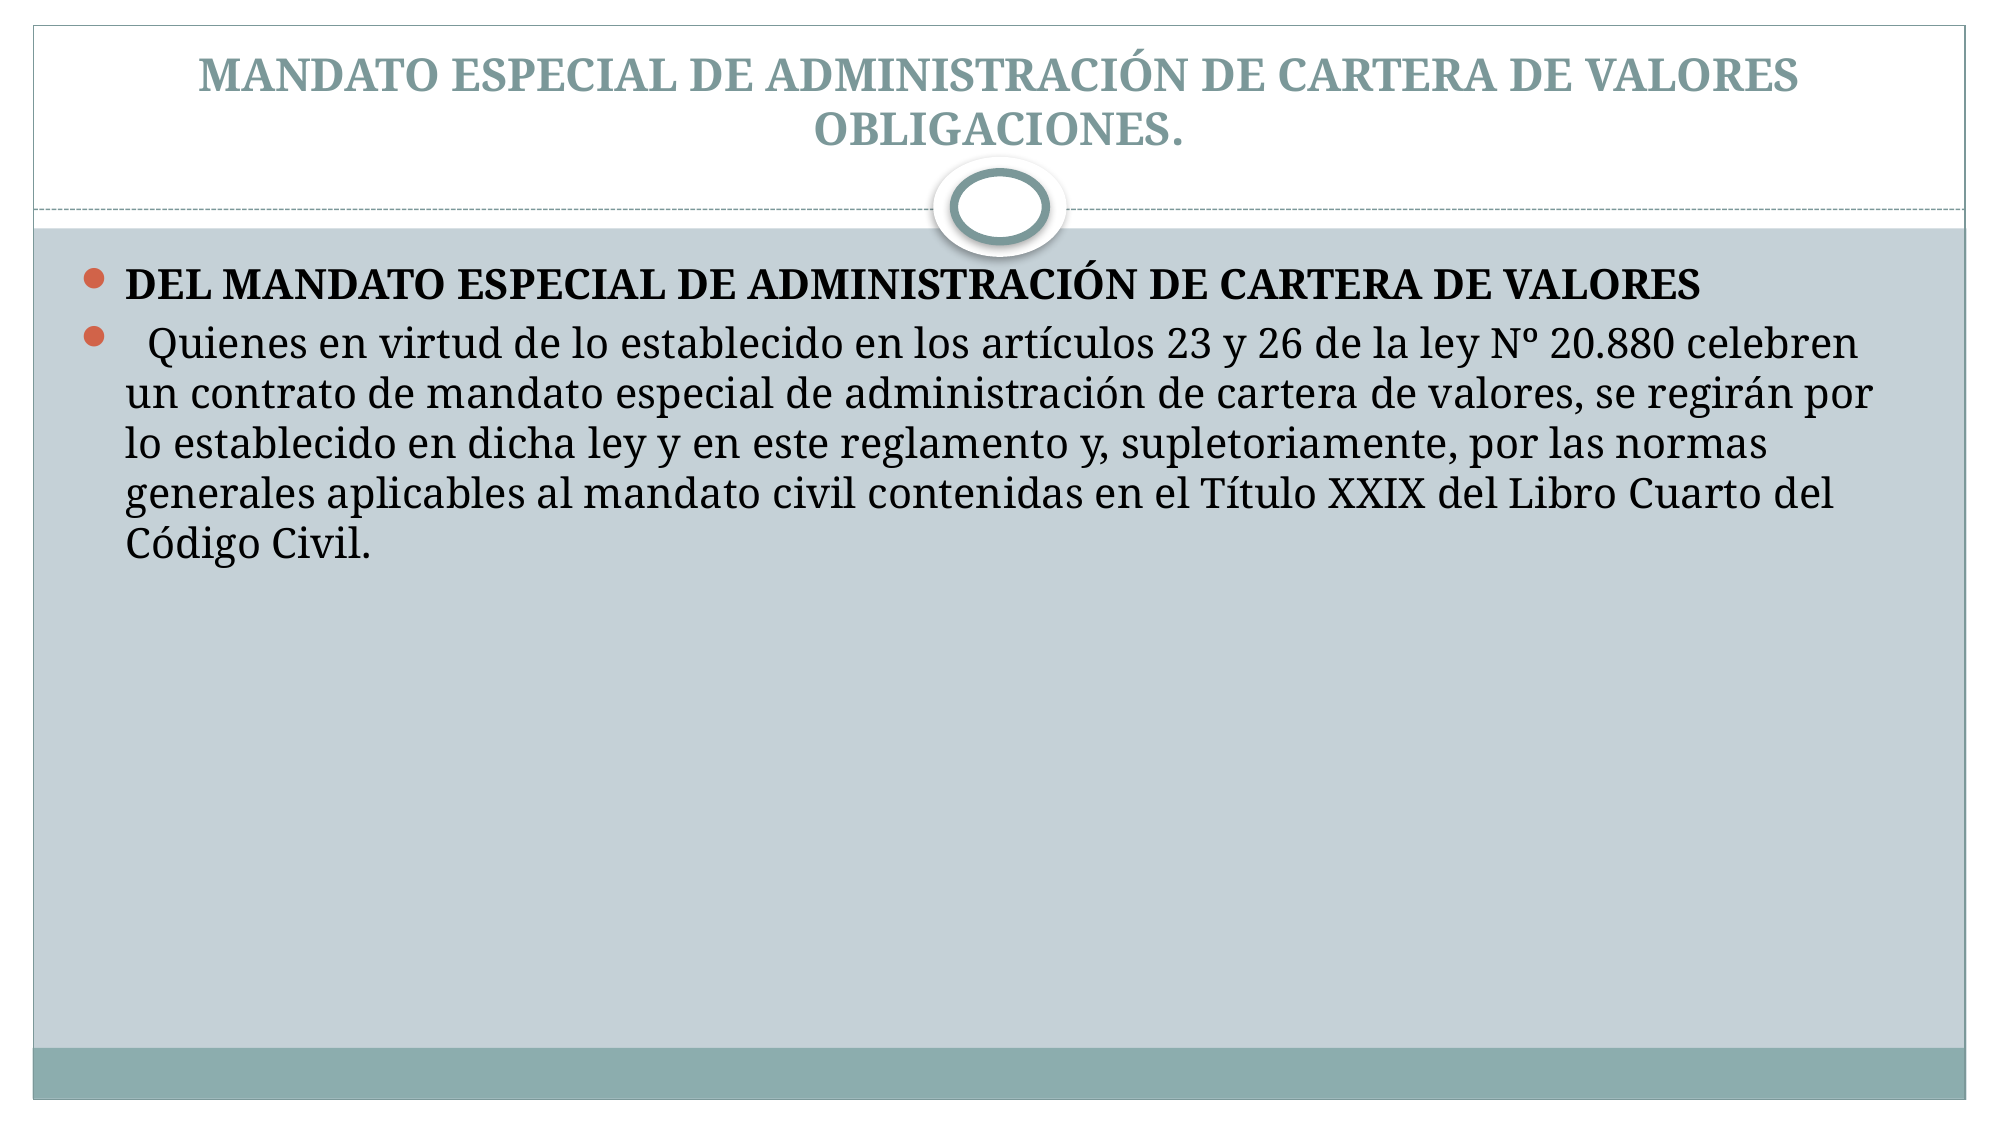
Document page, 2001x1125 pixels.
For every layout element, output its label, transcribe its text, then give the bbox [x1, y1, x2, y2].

title MANDATO ESPECIAL DE ADMINISTRACIÓN DE CARTERA DE VALORES OBLIGACIONES. [66, 37, 1933, 162]
list DEL MANDATO ESPECIAL DE ADMINISTRACIÓN DE CARTERA DE VALORES Quienes en virtud de lo establecido en los artículos 23 y 26 de la ley Nº 20.880 celebren un contrato de mandato especial de administración de cartera de valores, se regirán por lo establecido en dicha ley y en este reglamento y, supletoriamente, por las normas generales aplicables al mandato civil contenidas en el Título XXIX del Libro Cuarto del Código Civil. [66, 250, 1926, 1001]
